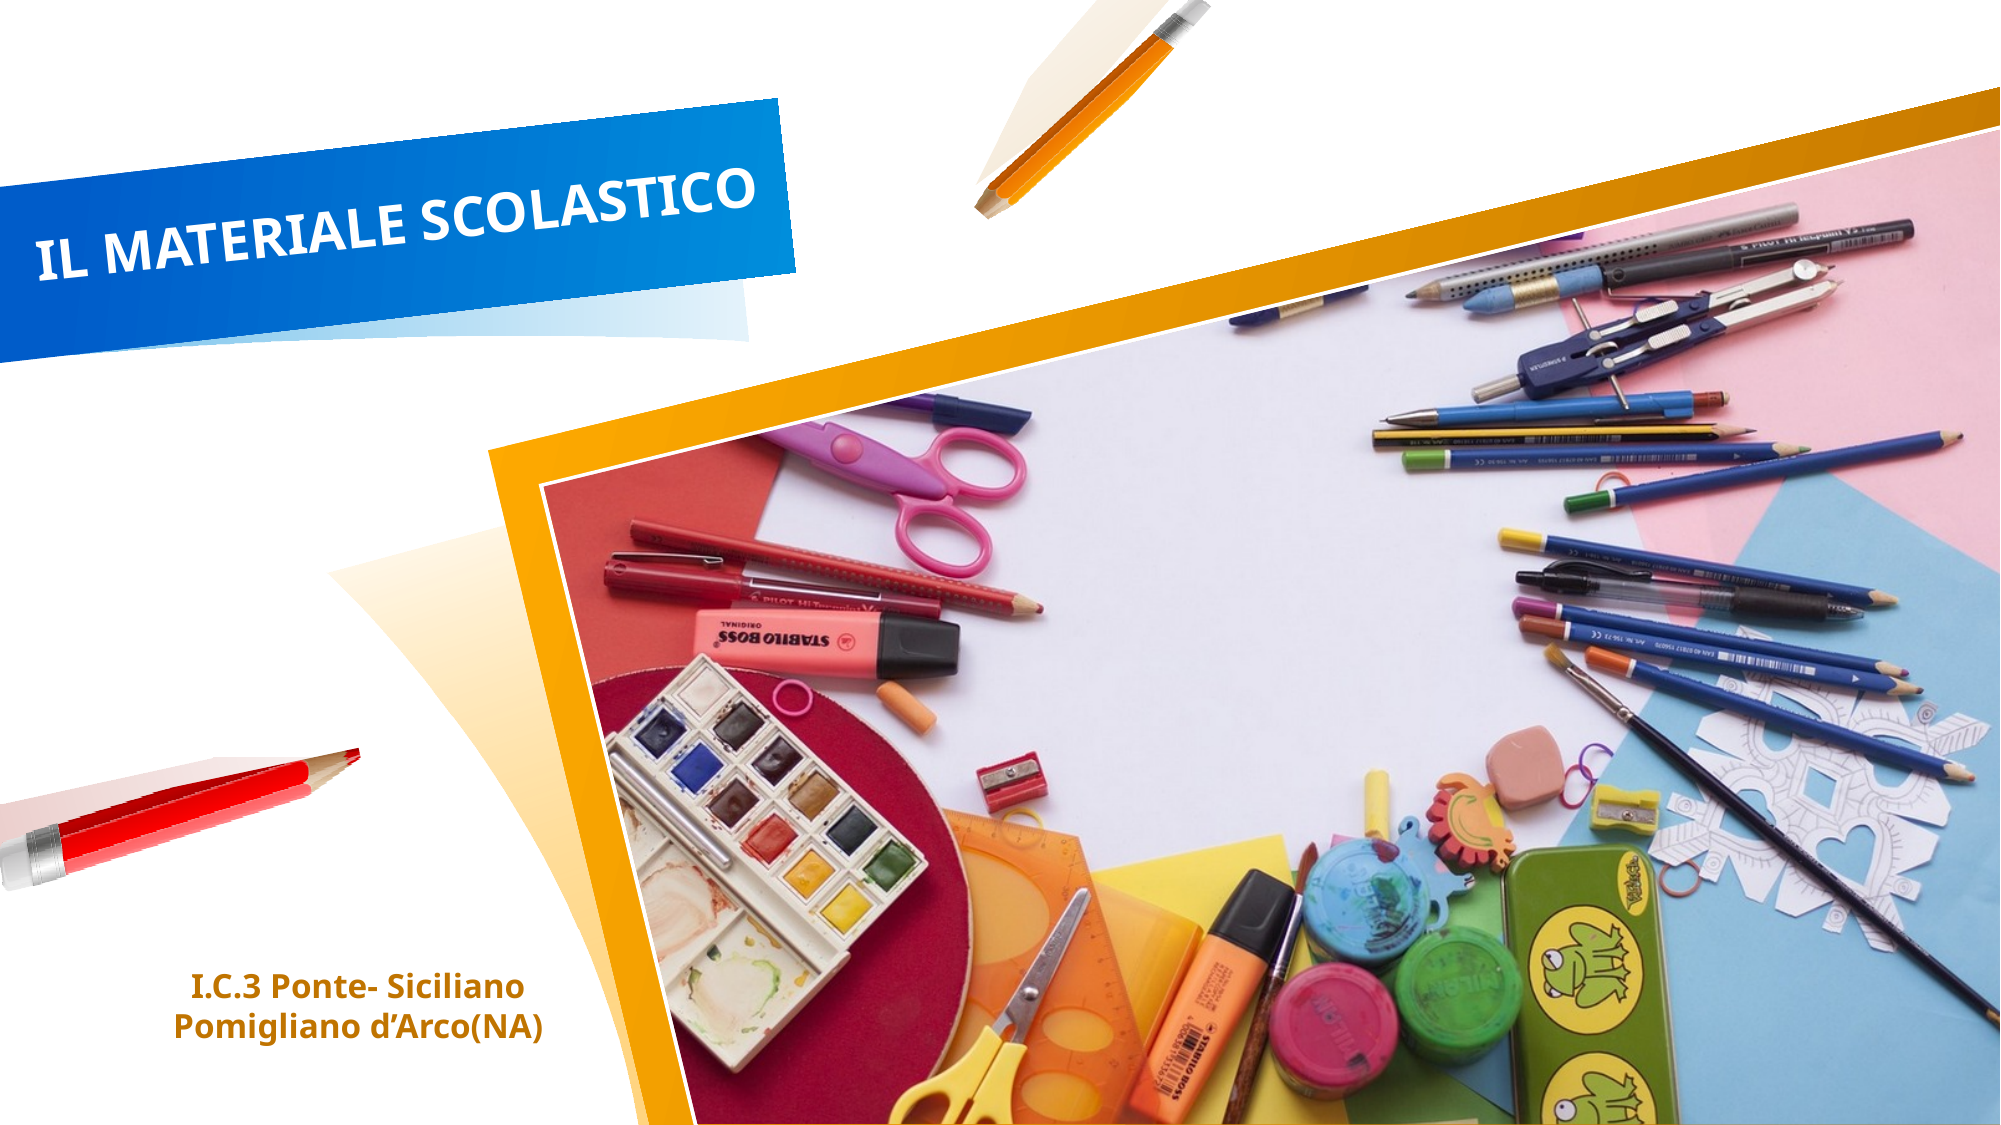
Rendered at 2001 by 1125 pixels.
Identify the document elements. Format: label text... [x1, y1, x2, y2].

footer I.C.3 Ponte- Siciliano Pomigliano d’Arco(NA) [149, 975, 543, 1036]
picture [0, 747, 373, 894]
picture [543, 0, 2000, 1125]
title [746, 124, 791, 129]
title IL MATERIALE SCOLASTICO [0, 150, 543, 328]
